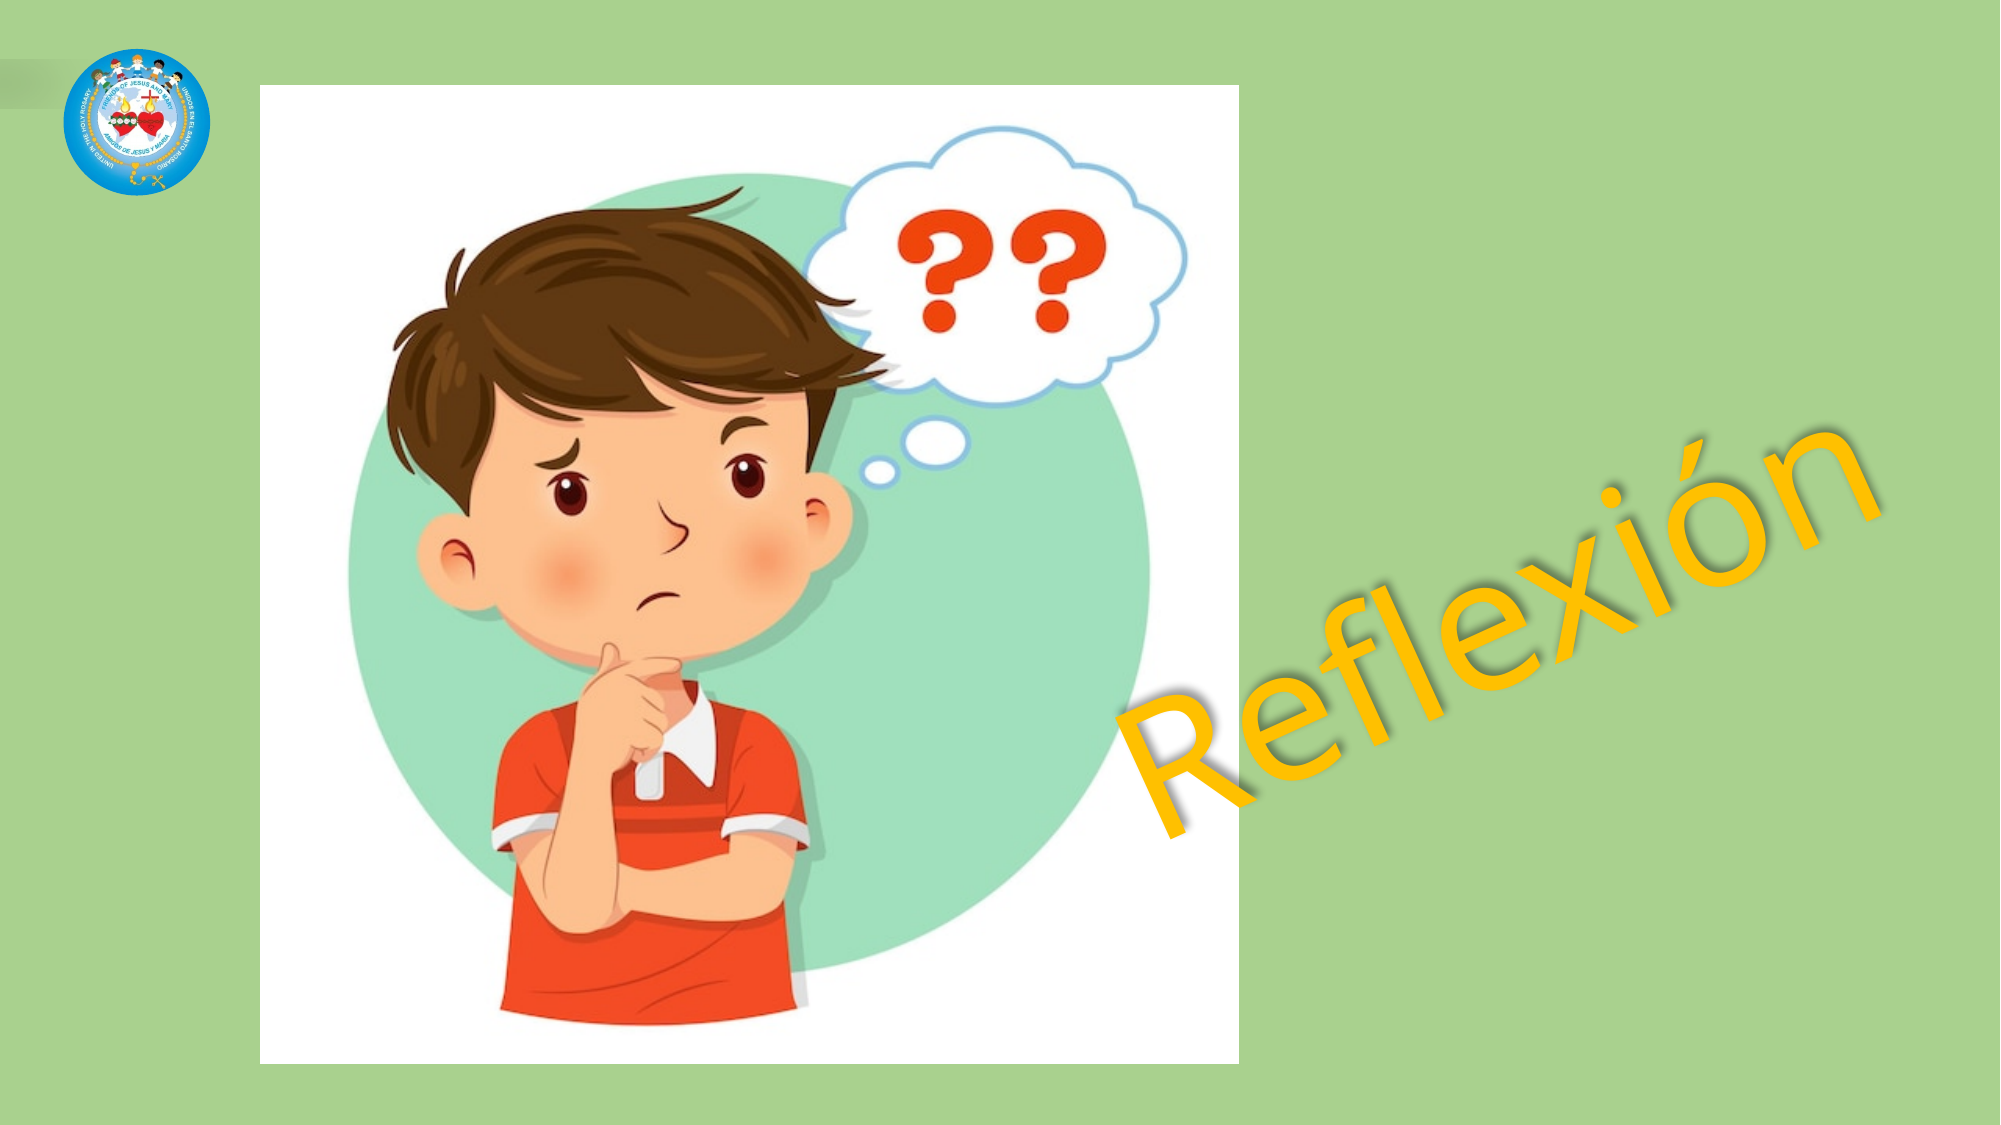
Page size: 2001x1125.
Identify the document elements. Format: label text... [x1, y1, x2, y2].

subtitle Reflexión [1239, 308, 1950, 822]
picture [79, 55, 211, 196]
picture [144, 48, 211, 114]
picture [260, 85, 1239, 1064]
picture [63, 48, 130, 111]
picture [63, 133, 125, 196]
